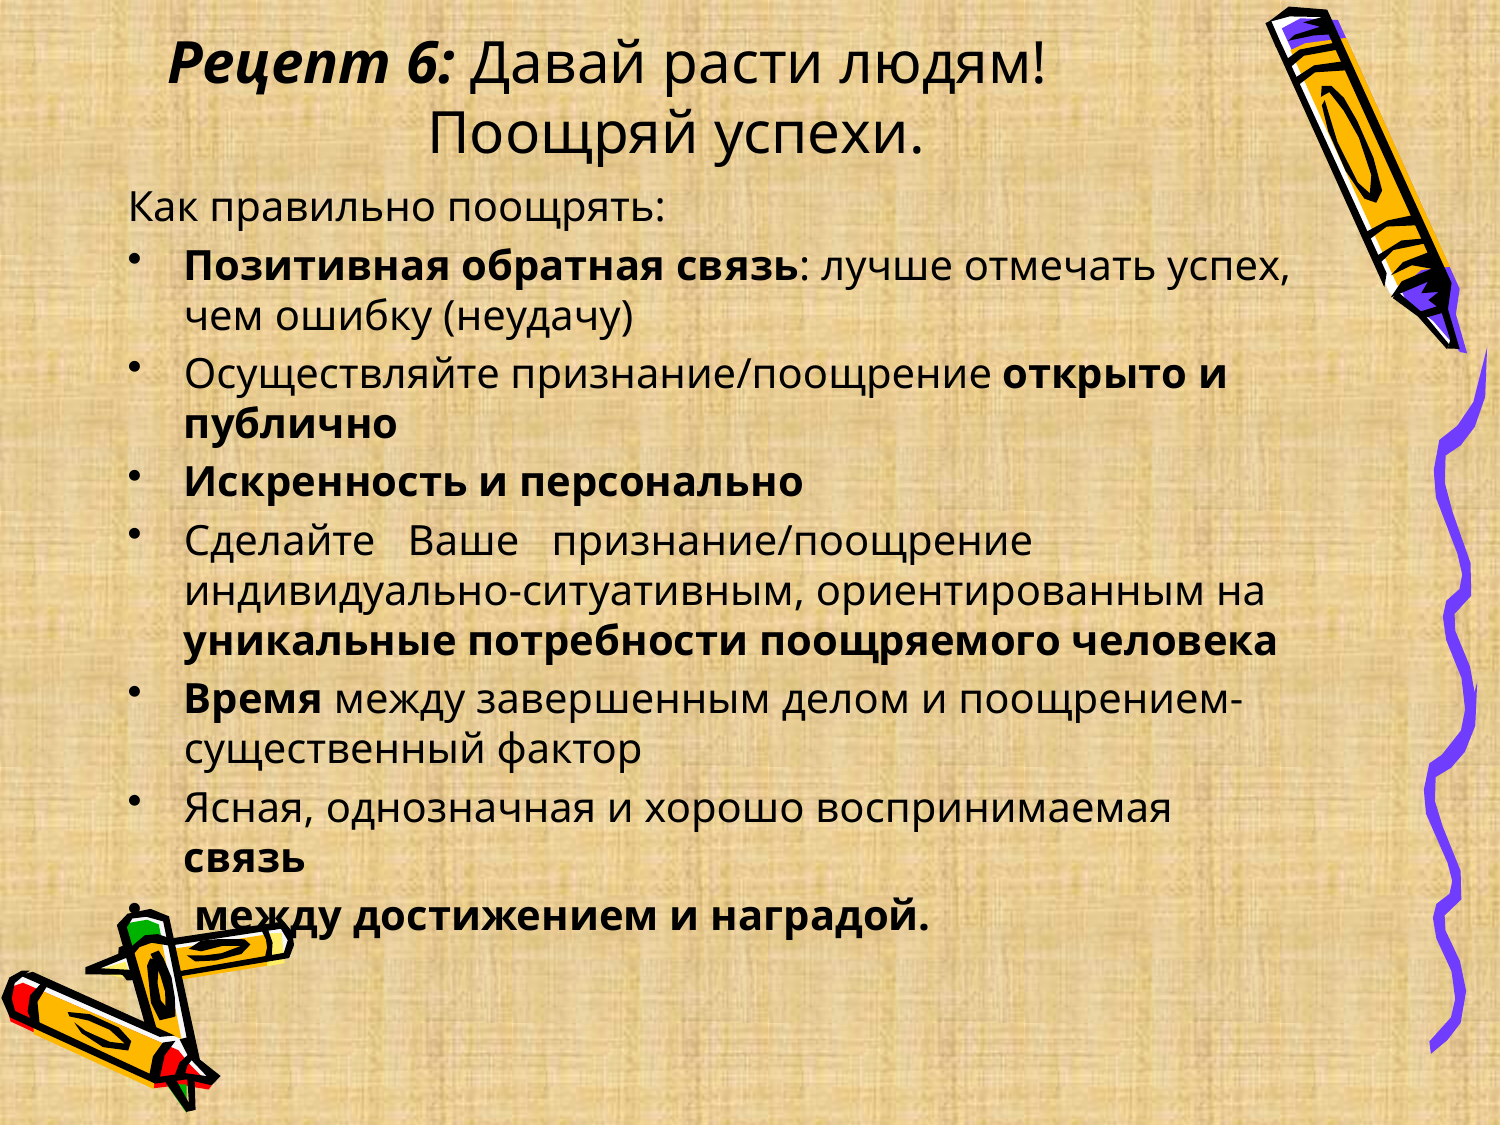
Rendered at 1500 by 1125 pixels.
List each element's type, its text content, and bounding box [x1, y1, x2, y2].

text_box [289, 893, 1417, 1074]
list Как правильно поощрять: Позитивная обратная связь: лучше отмечать успех, чем ошибку (неудачу) Осуществляйте признание/поощрение открыто и публично Искренность и персонально Сделайте Ваше признание/поощрение индивидуально-ситуативным, ориентированным на уникальные потребности поощряемого человека Время между завершенным делом и поощрением- существенный фактор Ясная, однозначная и хорошо воспринимаемая связь между достижением и наградой. [112, 172, 1318, 901]
title Рецепт 6: Давай расти людям! Поощряй успехи. [112, 24, 1240, 172]
picture [0, 0, 1500, 1125]
